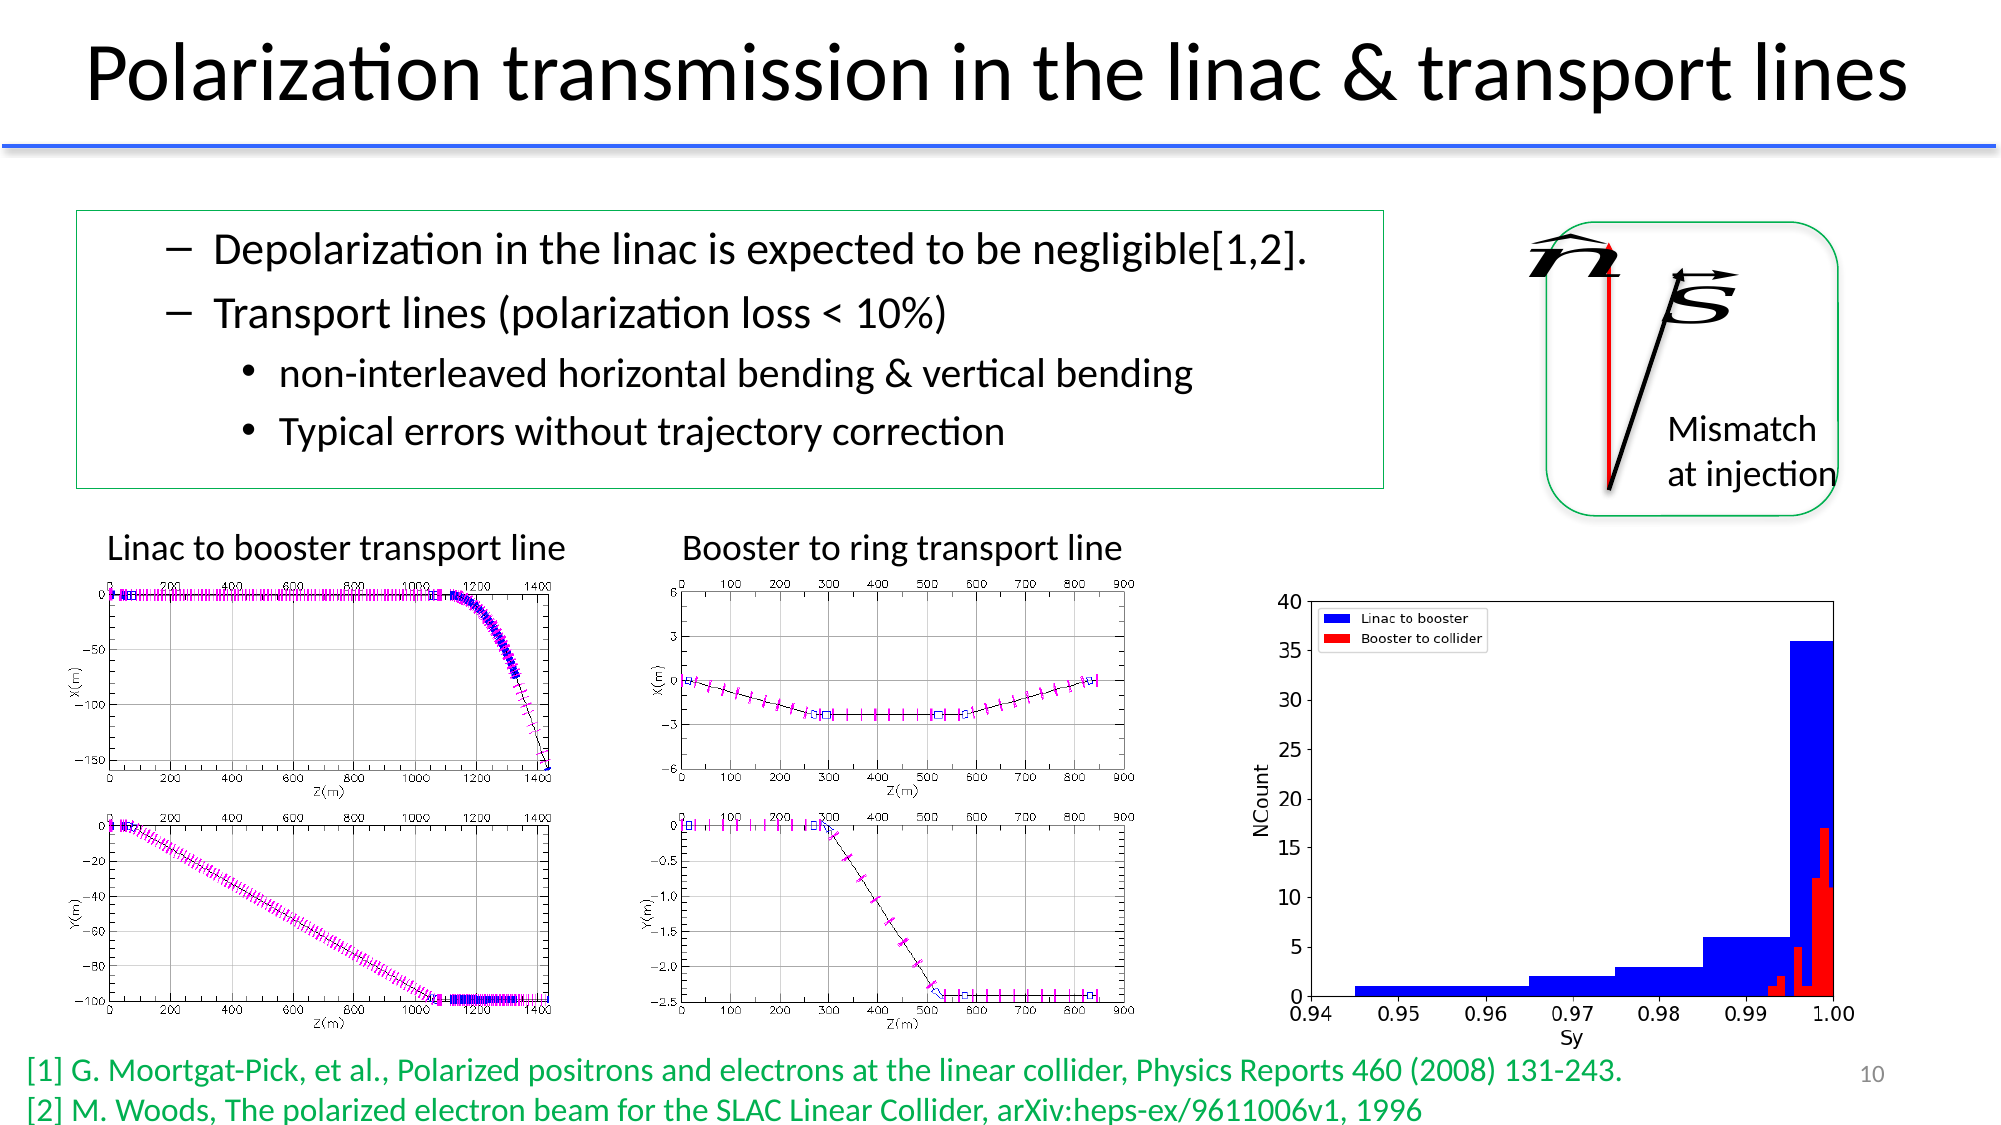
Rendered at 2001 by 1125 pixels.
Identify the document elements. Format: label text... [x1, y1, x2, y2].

text_box [1550, 221, 1839, 397]
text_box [1608, 267, 1683, 491]
text_box Booster to ring transport line [682, 515, 1257, 576]
text_box [1545, 252, 1825, 517]
text_box Linac to booster transport line [92, 515, 682, 576]
text_box Mismatch at injection [1652, 397, 1855, 502]
title Polarization transmission in the linac & transport lines [1, 8, 1995, 126]
picture [64, 576, 560, 1029]
picture [1227, 539, 1901, 1052]
list Depolarization in the linac is expected to be negligible[1,2]. Transport lines (polarization loss < 10%) non-interleaved horizontal bending & vertical bending Typical errors without trajectory correction [76, 210, 1384, 489]
slide_number 10 [1667, 1059, 1900, 1103]
picture [634, 576, 1141, 1029]
text_box [1] G. Moortgat-Pick, et al., Polarized positrons and electrons at the linear collider, Physics Reports 460 (2008) 131-243. [2] M. Woods, The polarized electron beam for the SLAC Linear Collider, arXiv:heps-ex/9611006v1, 1996 [11, 1041, 1667, 1125]
